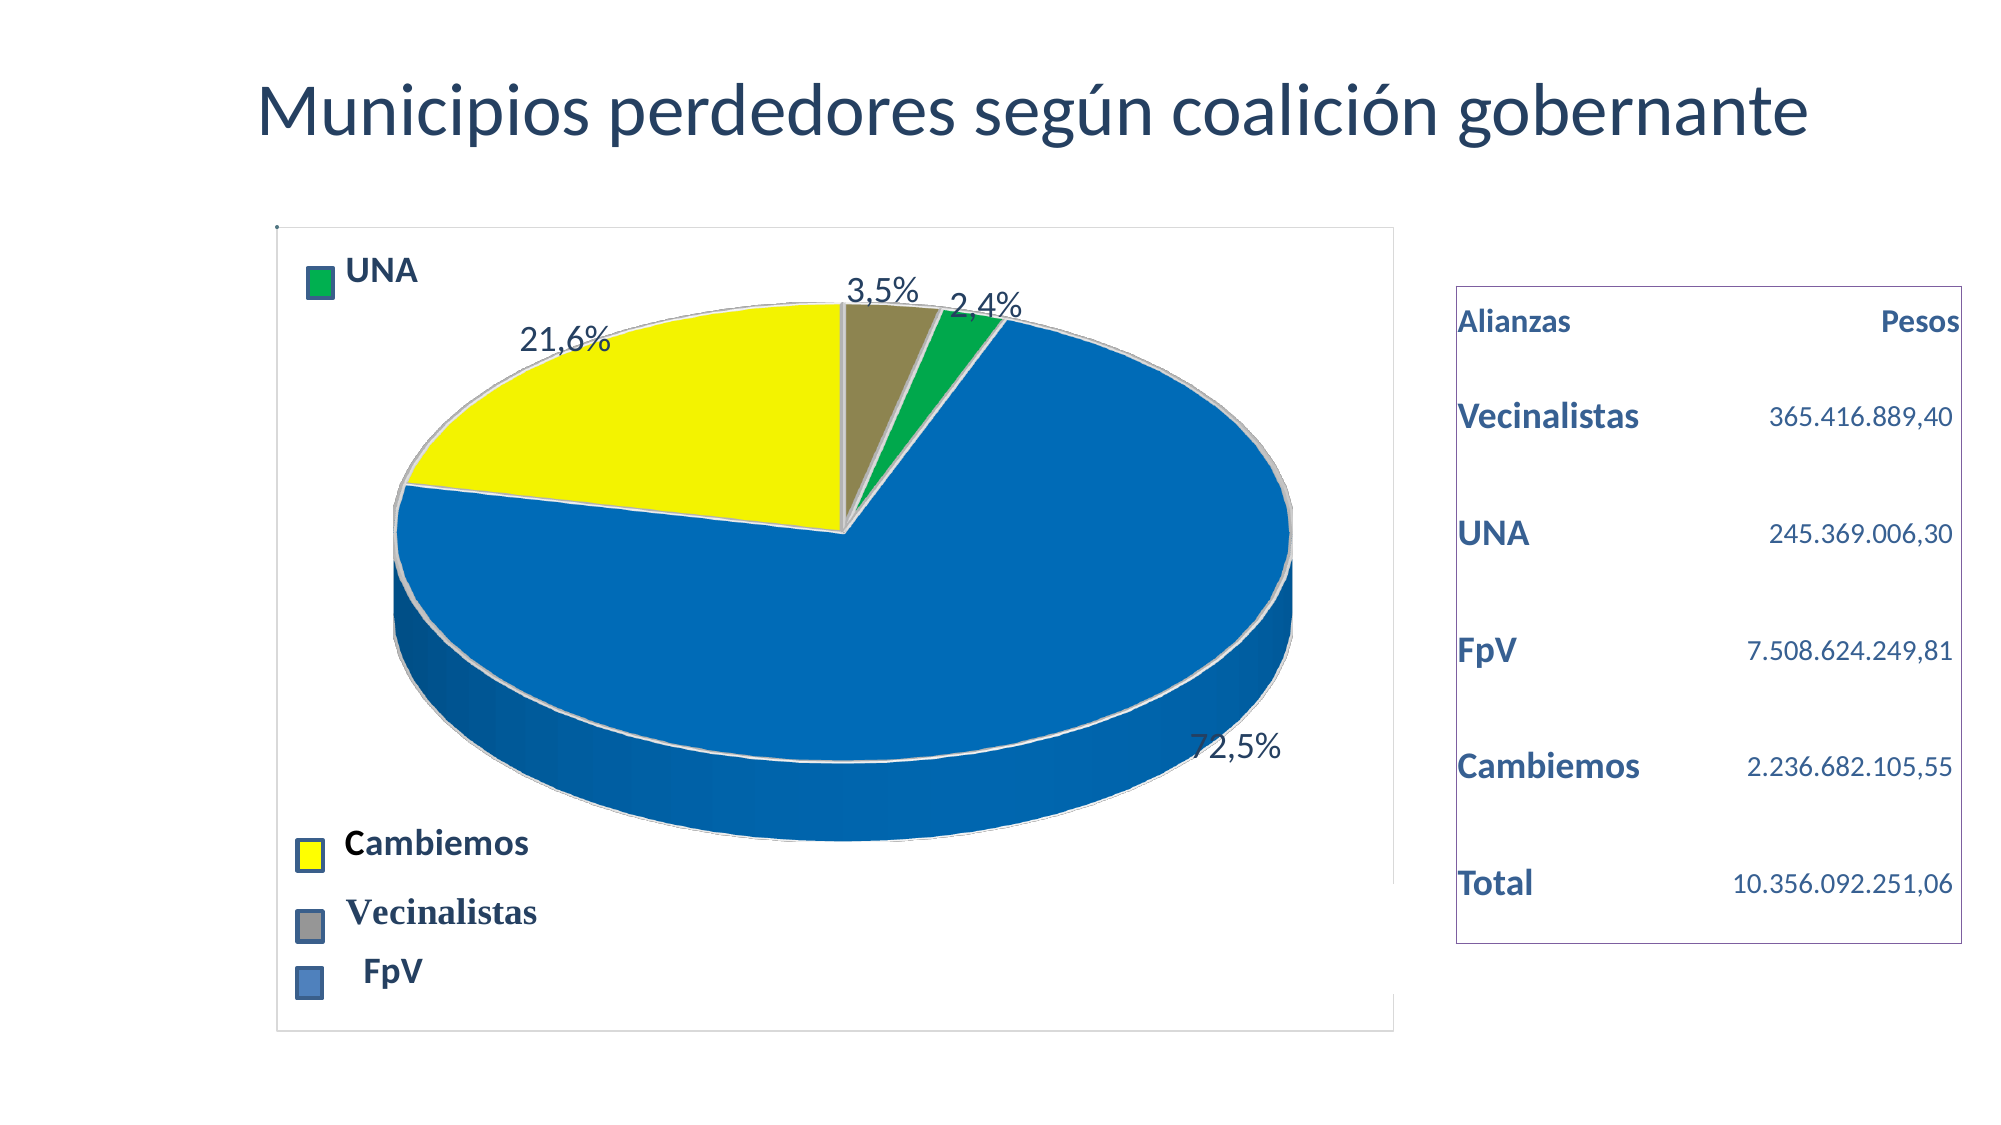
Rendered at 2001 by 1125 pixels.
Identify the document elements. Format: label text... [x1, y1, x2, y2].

table_cell FpV [1457, 594, 1649, 710]
table_cell UNA [1457, 477, 1649, 594]
title Municipios perdedores según coalición gobernante [172, 0, 1895, 211]
table_cell Total [1457, 827, 1649, 943]
table_cell 365.416.889,40 [1649, 360, 1961, 477]
chart [274, 224, 1395, 1032]
table_cell 7.508.624.249,81 [1649, 594, 1961, 710]
table_cell 10.356.092.251,06 [1649, 827, 1961, 943]
table_header Alianzas [1457, 287, 1649, 360]
table_header Pesos [1649, 287, 1961, 360]
table_cell 2.236.682.105,55 [1649, 710, 1961, 827]
table_cell Cambiemos [1457, 710, 1649, 827]
table_cell Vecinalistas [1457, 360, 1649, 477]
table_cell 245.369.006,30 [1649, 477, 1961, 594]
